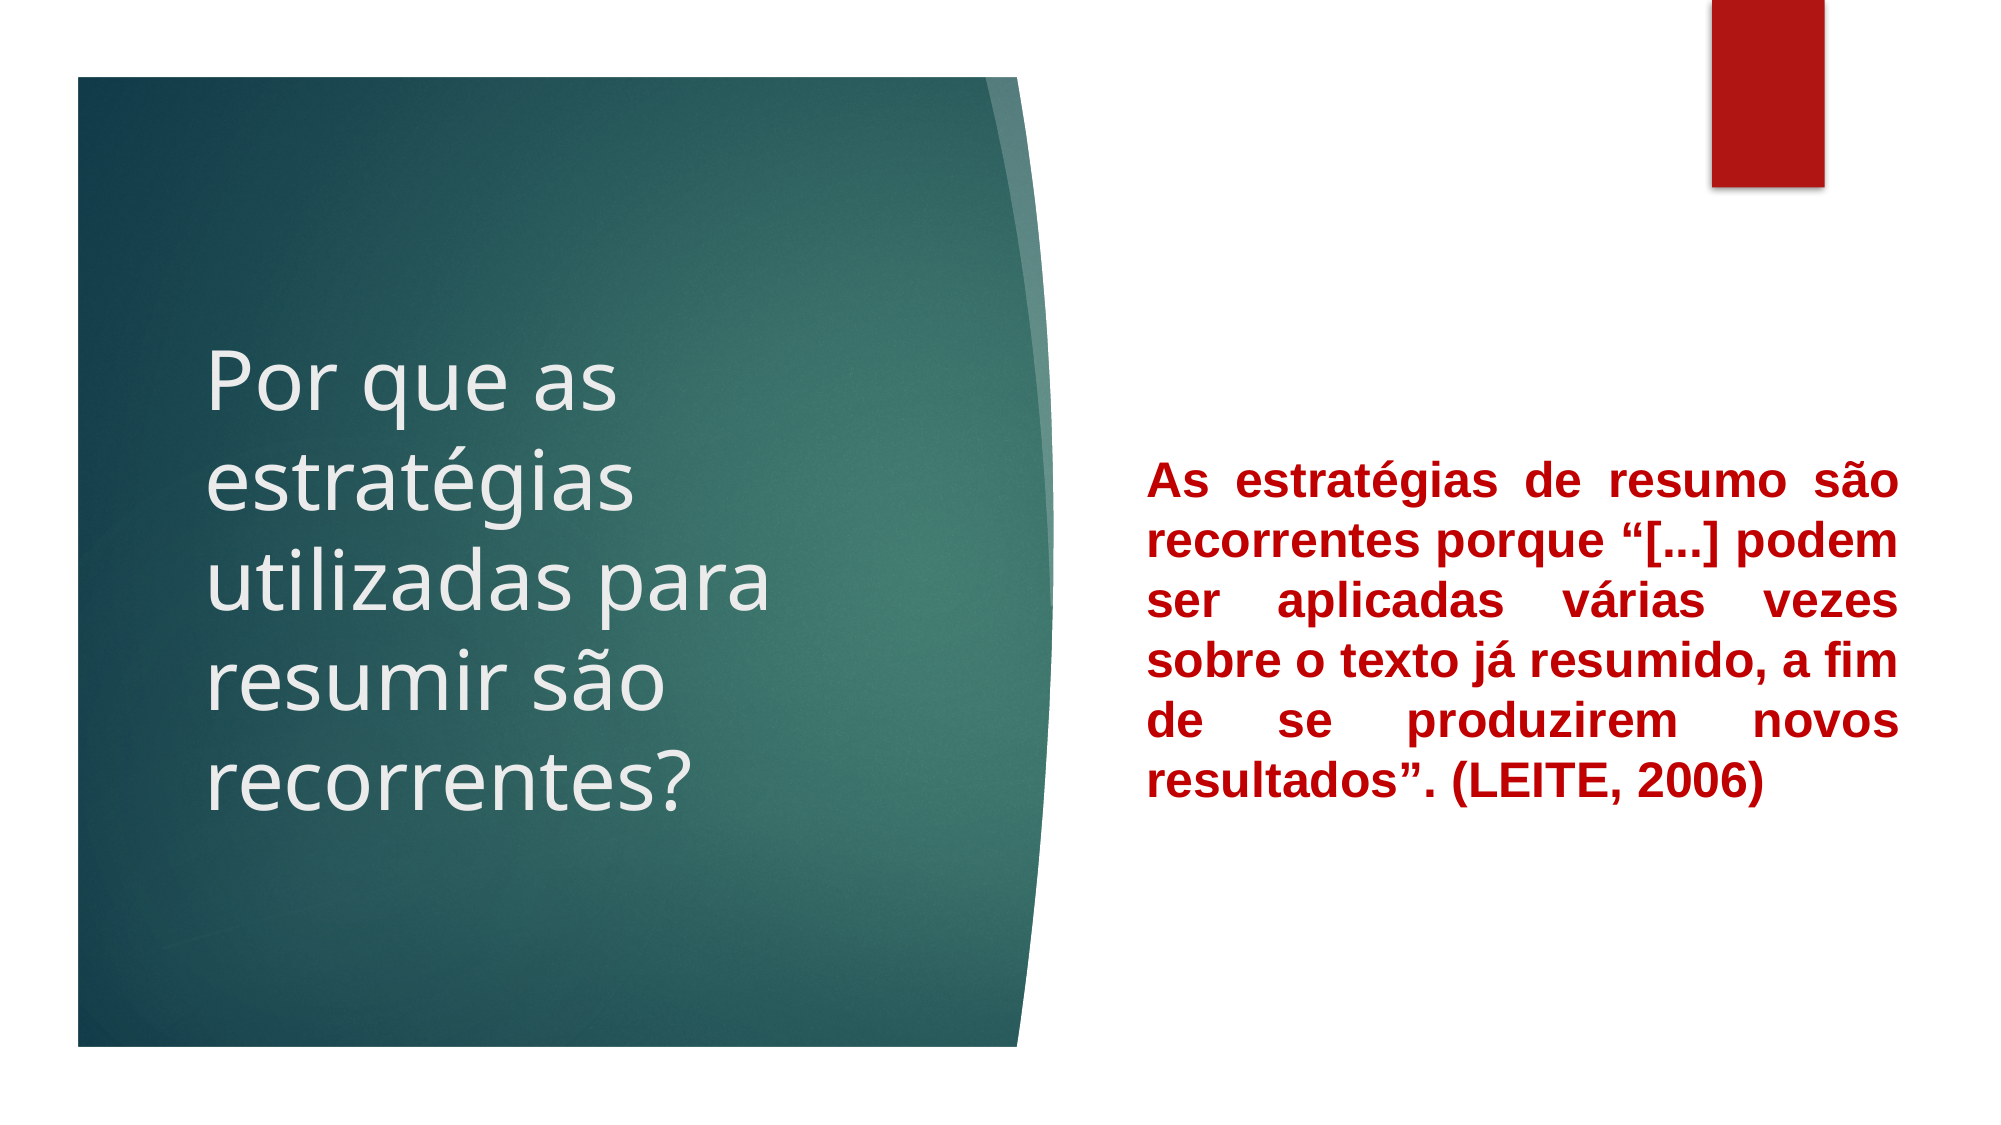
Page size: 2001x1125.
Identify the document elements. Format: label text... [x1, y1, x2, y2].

title Por que as estratégias utilizadas para resumir são recorrentes? [189, 439, 902, 815]
list As estratégias de resumo são recorrentes porque “[...] podem ser aplicadas várias vezes sobre o texto já resumido, a fim de se produzirem novos resultados”. (LEITE, 2006) [1131, 439, 1916, 815]
